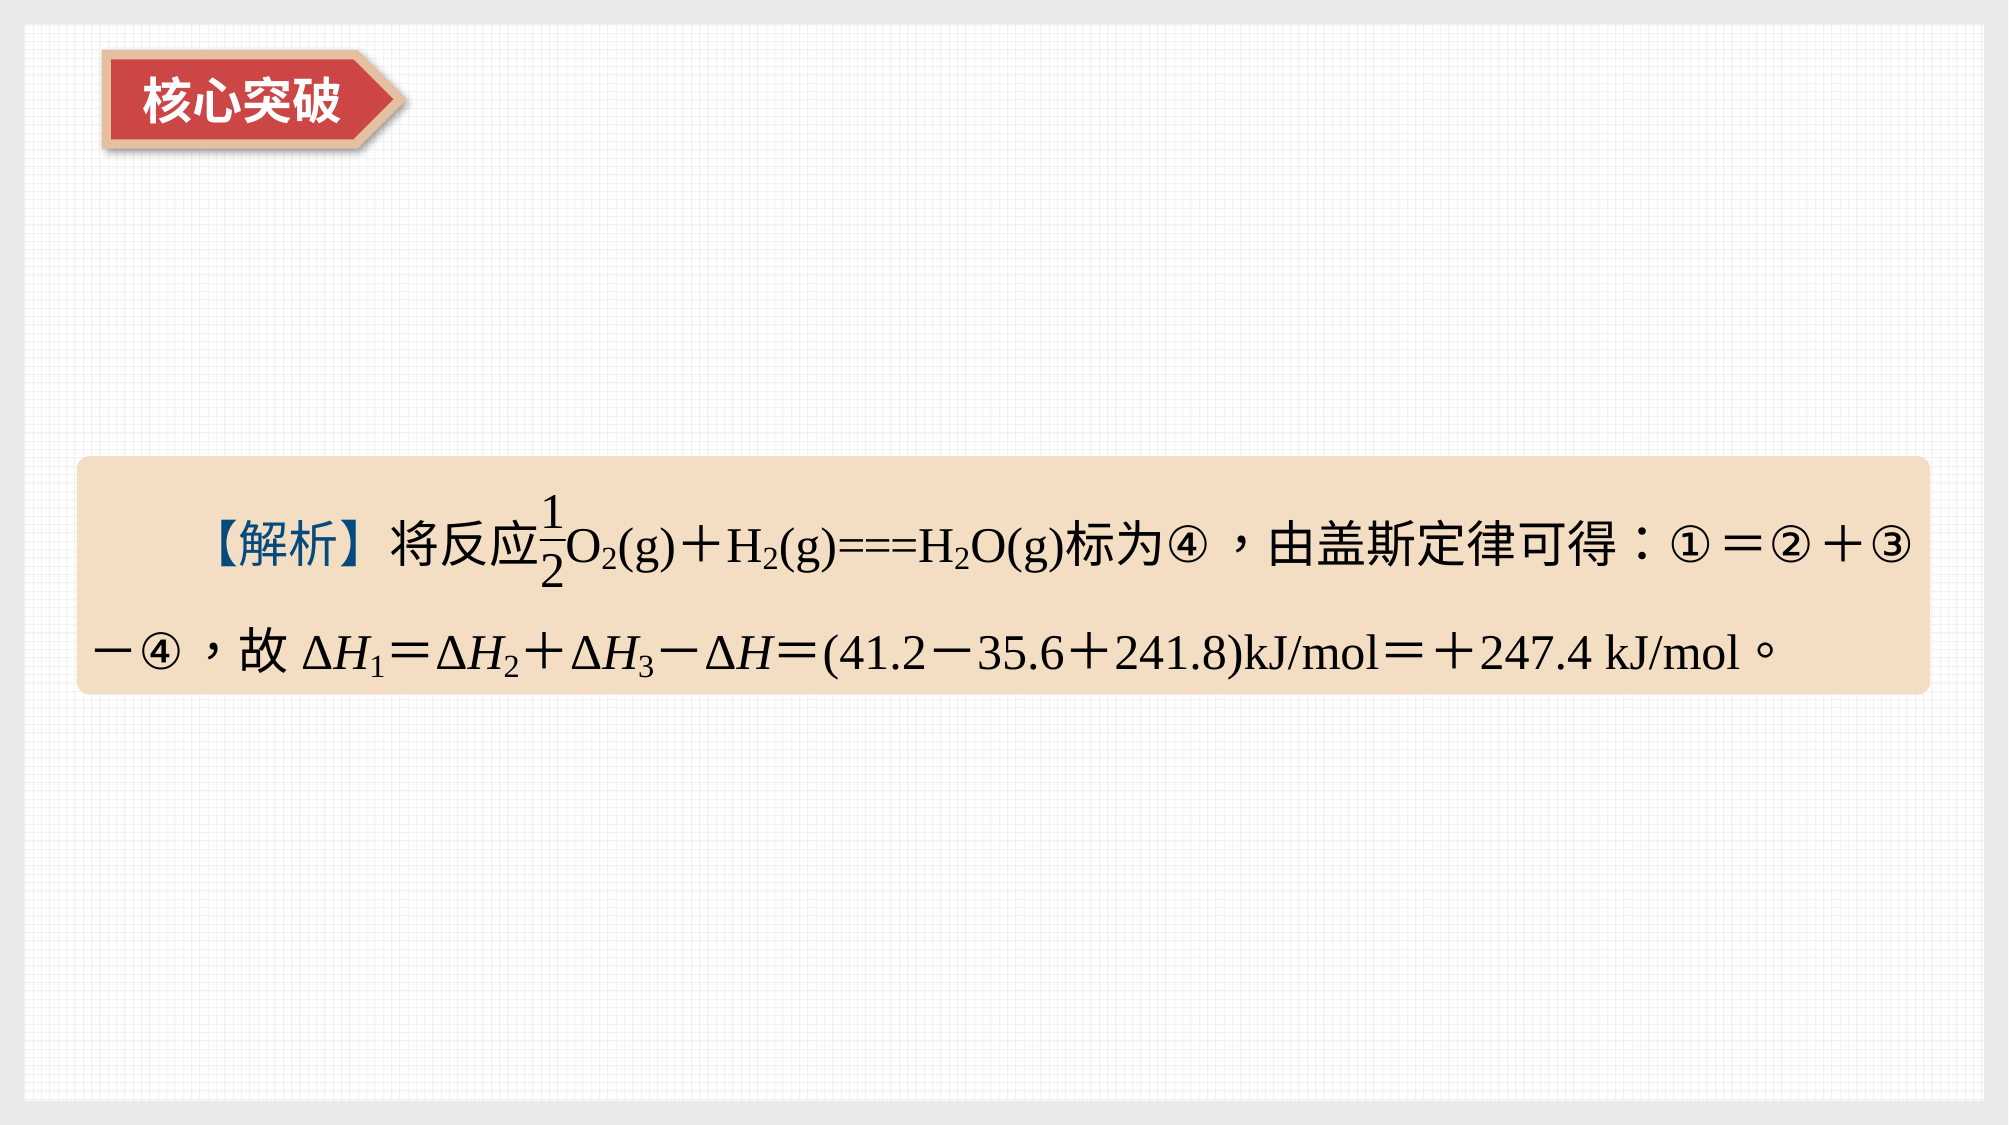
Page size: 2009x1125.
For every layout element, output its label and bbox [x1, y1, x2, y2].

text_box [88, 483, 1920, 704]
picture [24, 24, 1984, 1100]
text_box [76, 456, 1931, 695]
